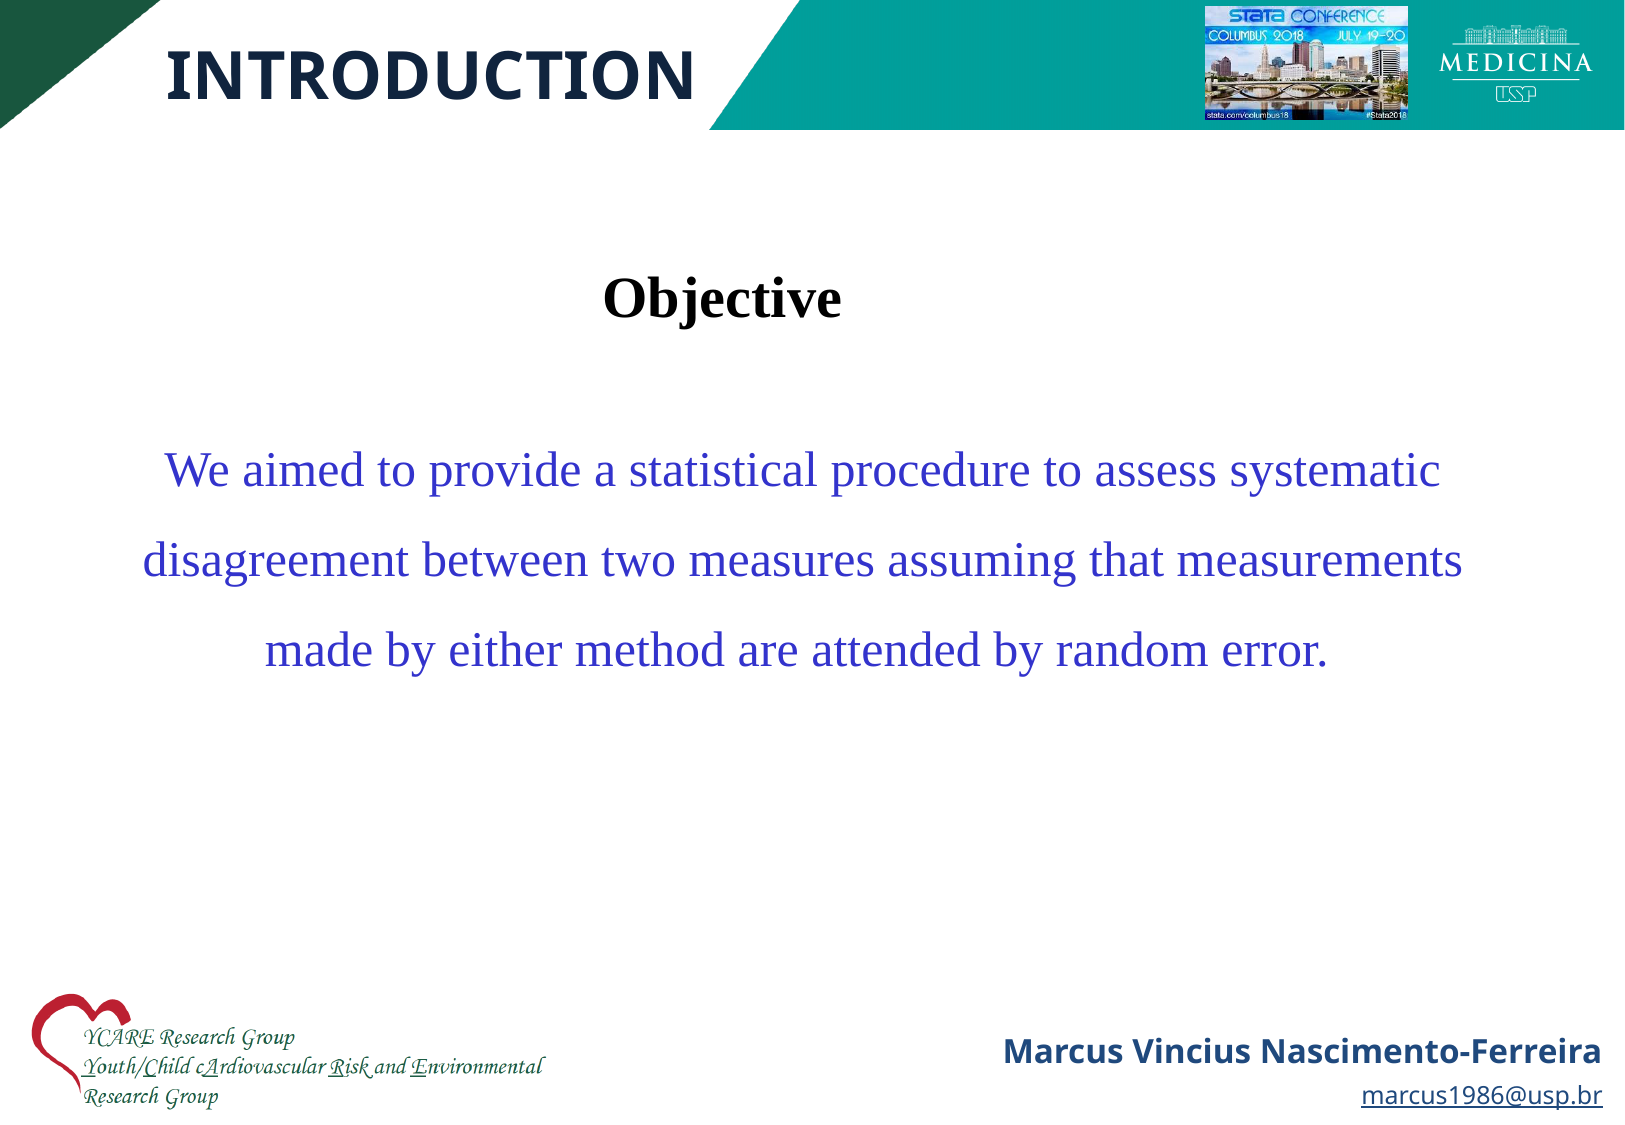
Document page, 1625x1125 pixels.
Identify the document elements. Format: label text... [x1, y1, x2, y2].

picture [709, 0, 1625, 130]
picture [25, 990, 551, 1112]
text_box INTRODUCTION [166, 25, 703, 120]
text_box We aimed to provide a statistical procedure to assess systematic disagreement between two measures assuming that measurements made by either method are attended by random error. [81, 398, 1526, 684]
text_box Objective [588, 251, 858, 407]
text_box Marcus Vincius Nascimento-Ferreira marcus1986@usp.br [553, 1010, 1618, 1117]
picture [0, 0, 163, 129]
